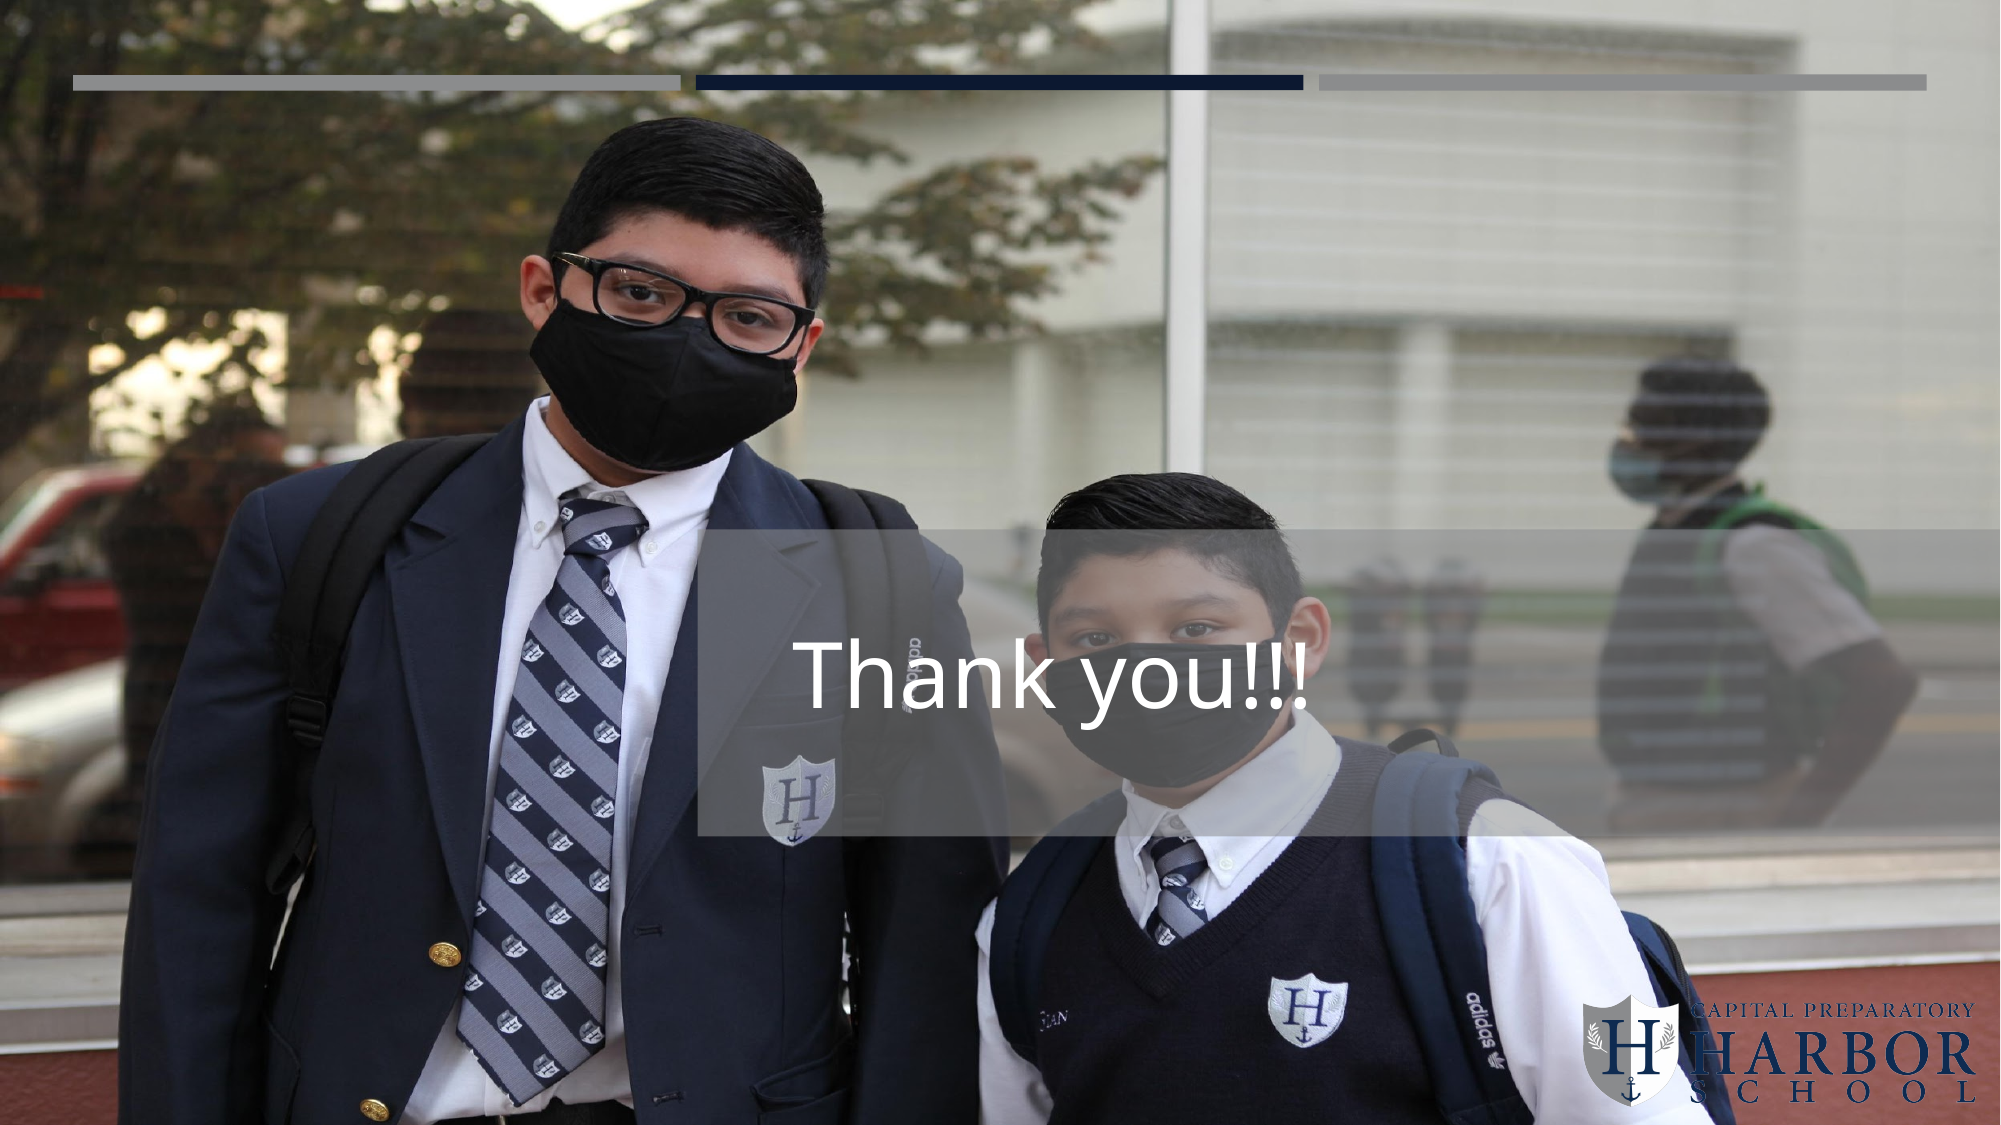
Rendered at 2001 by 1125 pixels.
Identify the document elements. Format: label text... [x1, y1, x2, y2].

picture [0, 0, 2001, 1125]
text_box Thank you!!! [777, 609, 1932, 736]
text_box [697, 529, 2000, 837]
